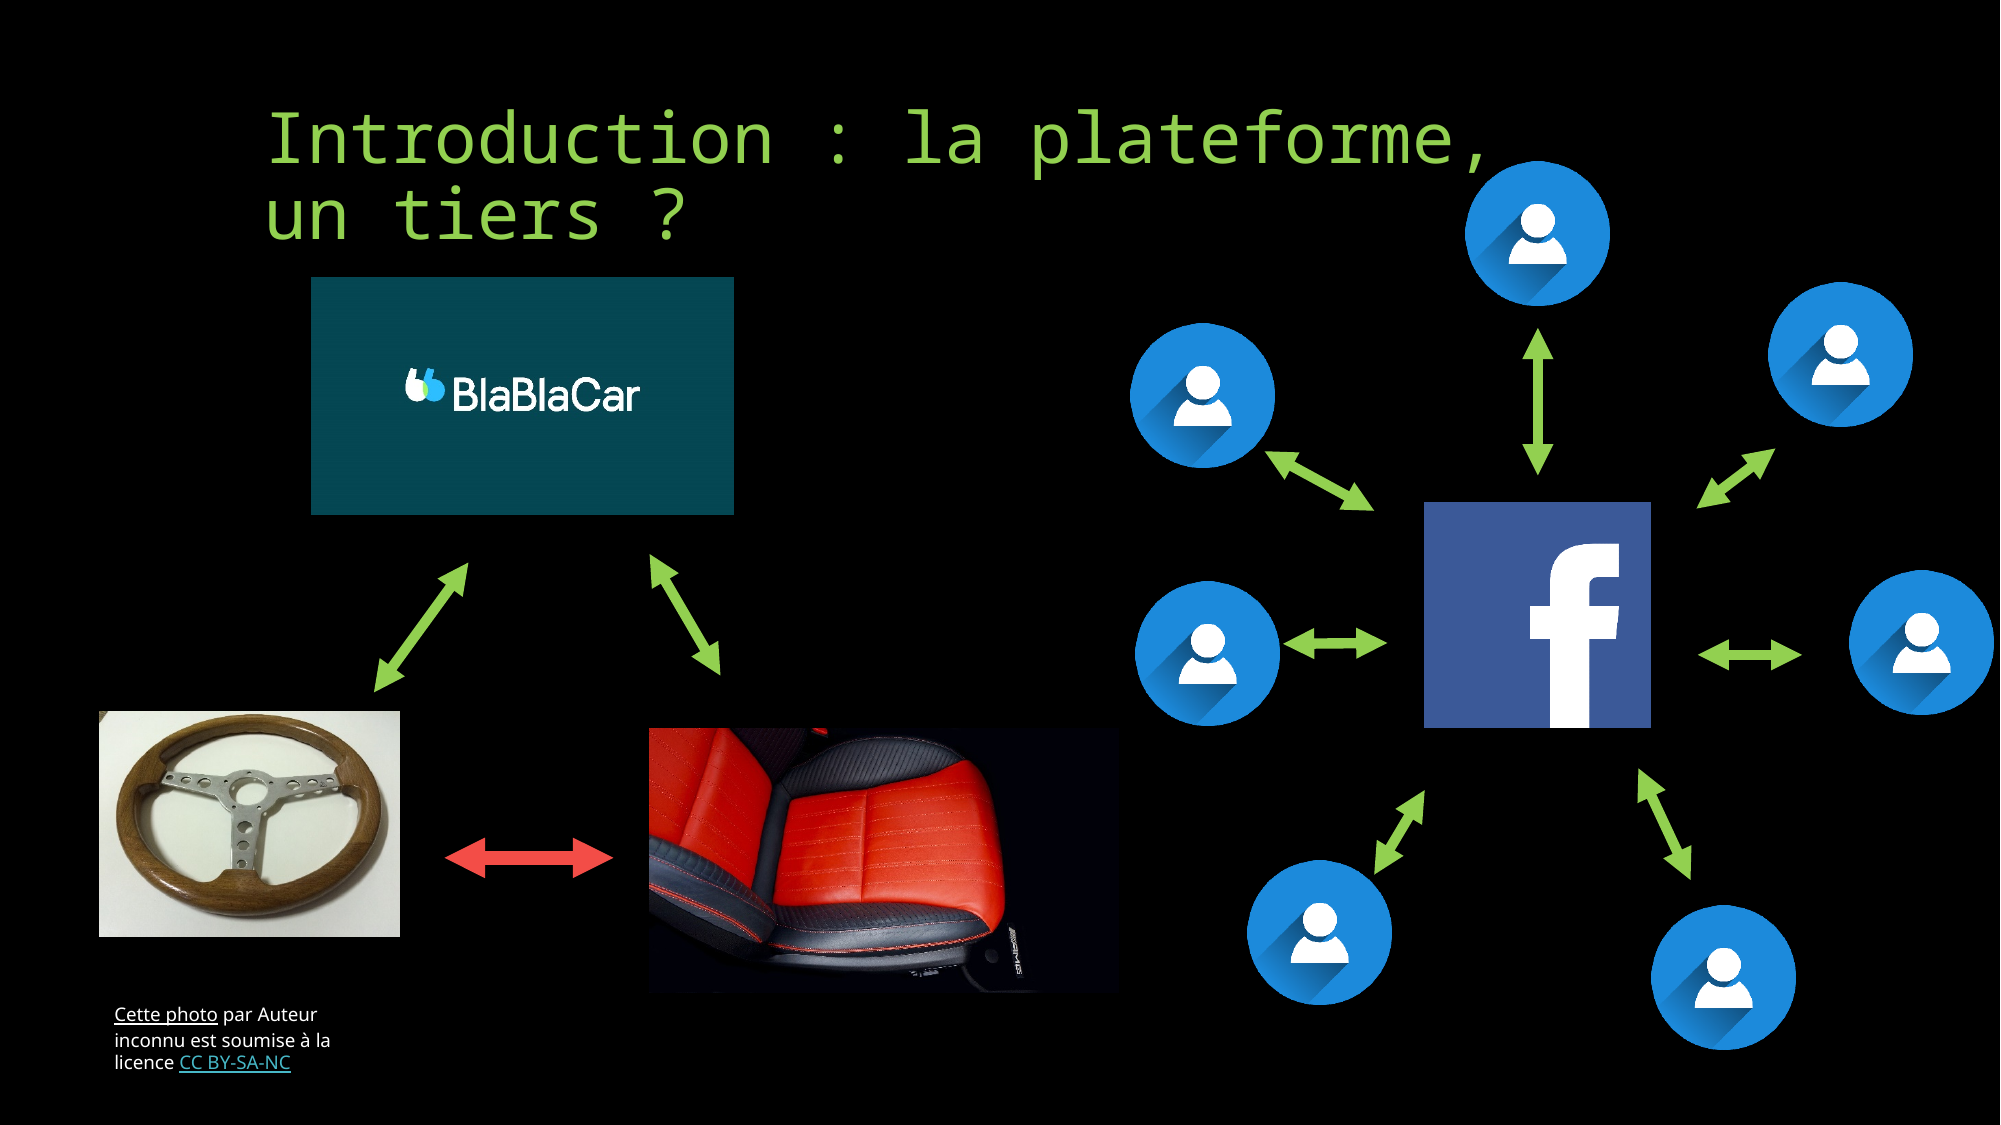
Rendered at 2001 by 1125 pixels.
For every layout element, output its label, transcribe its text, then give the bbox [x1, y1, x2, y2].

picture [1247, 860, 1392, 1005]
text_box Cette photo par Auteur inconnu est soumise à la licence CC BY-SA-NC [99, 995, 401, 1084]
picture [1424, 502, 1651, 728]
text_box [373, 562, 469, 693]
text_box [649, 554, 721, 676]
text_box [1264, 451, 1375, 511]
picture [1651, 905, 1796, 1050]
picture [1768, 282, 1913, 427]
picture [649, 728, 1119, 993]
picture [1465, 161, 1610, 306]
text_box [1696, 448, 1776, 509]
picture [1849, 570, 1994, 716]
picture [99, 711, 400, 937]
picture [1130, 323, 1275, 469]
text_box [1374, 790, 1425, 875]
picture [1135, 581, 1280, 726]
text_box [1638, 768, 1691, 880]
picture [311, 277, 734, 515]
title Introduction : la plateforme, un tiers ? [249, 75, 1750, 263]
